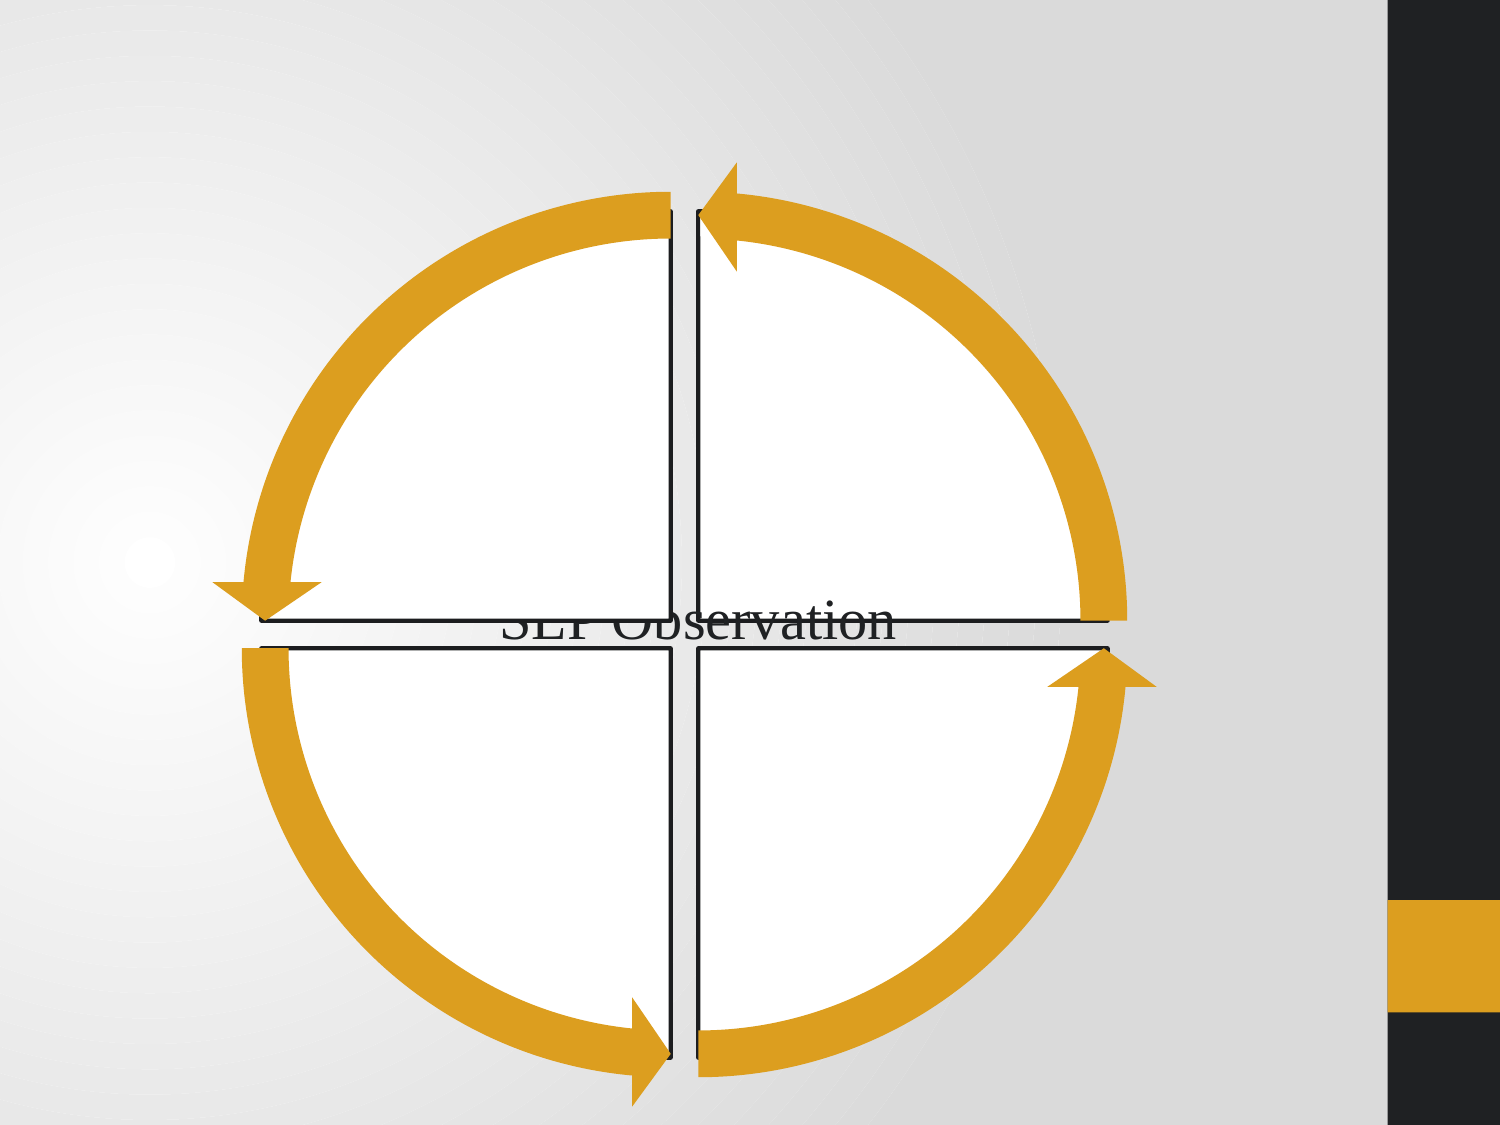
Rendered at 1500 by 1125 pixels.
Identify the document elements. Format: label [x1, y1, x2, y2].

list [24, 149, 1351, 1125]
